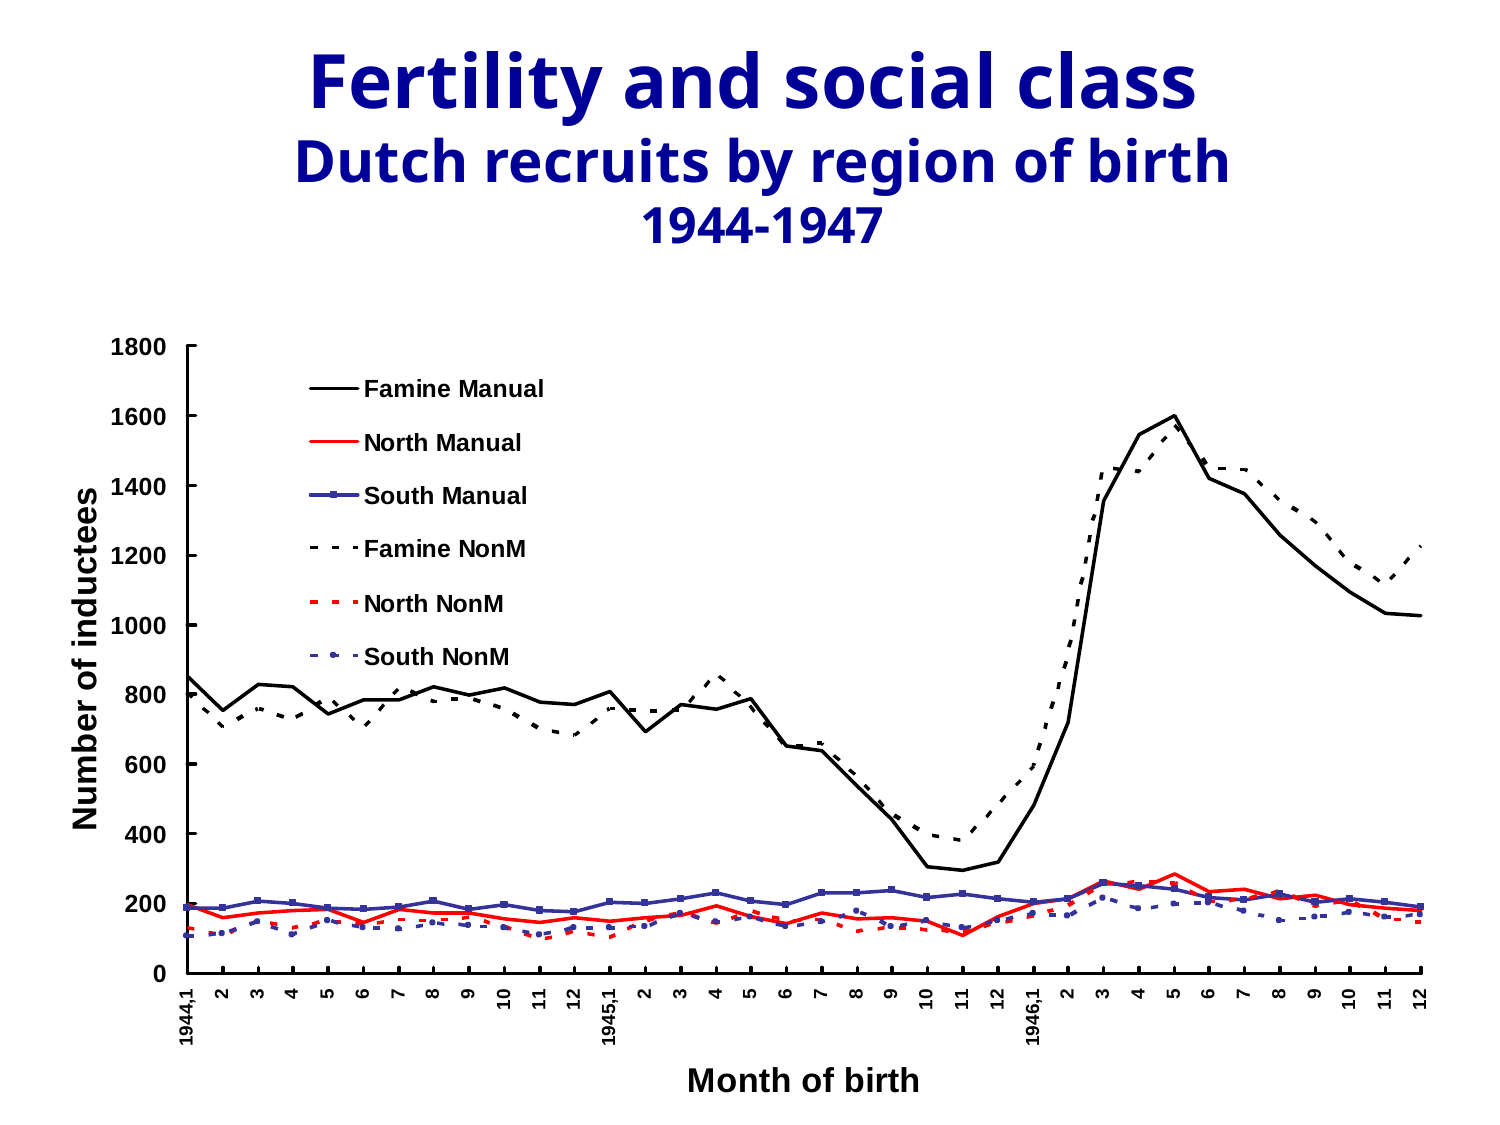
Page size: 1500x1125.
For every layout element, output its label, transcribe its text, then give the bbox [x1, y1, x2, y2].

title Fertility and social class Dutch recruits by region of birth 1944-1947 [87, 49, 1438, 238]
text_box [49, 318, 1444, 1125]
